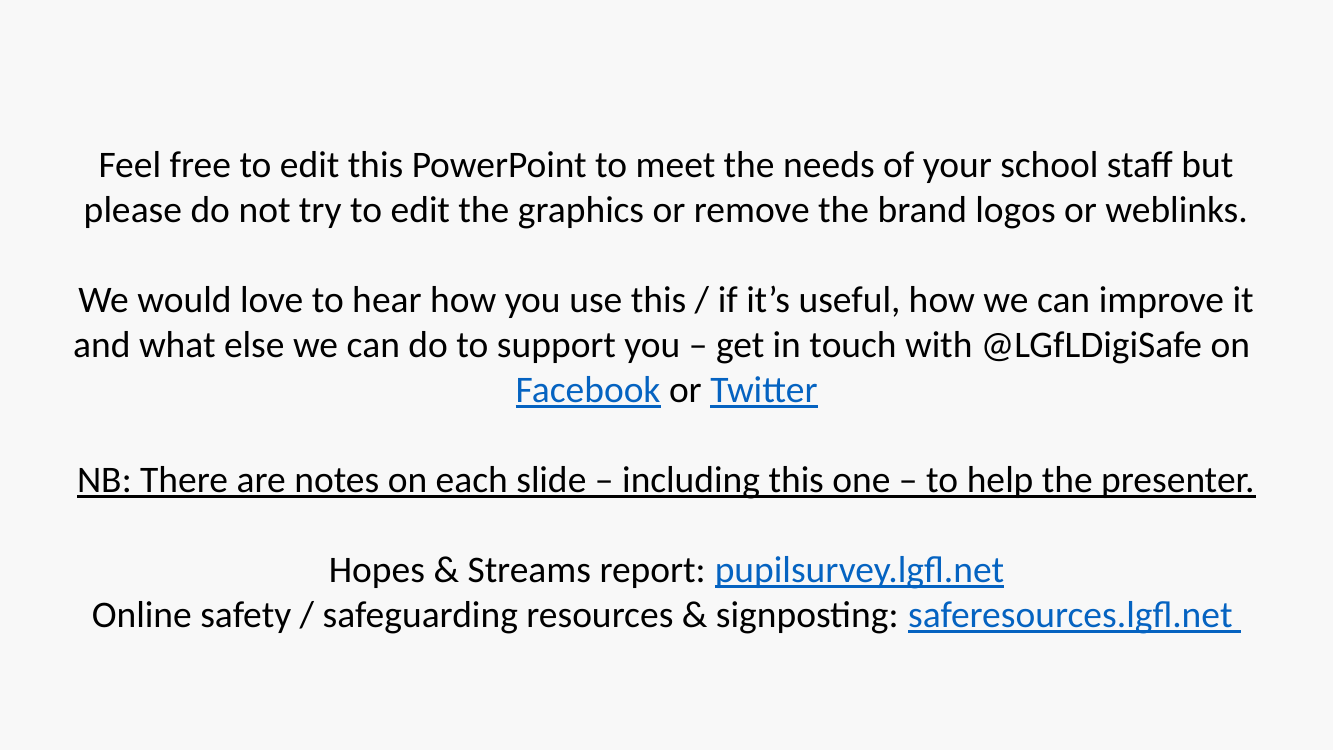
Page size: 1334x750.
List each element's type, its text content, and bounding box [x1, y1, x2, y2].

text_box Feel free to edit this PowerPoint to meet the needs of your school staff but please do not try to edit the graphics or remove the brand logos or weblinks. We would love to hear how you use this / if it’s useful, how we can improve it and what else we can do to support you – get in touch with @LGfLDigiSafe on Facebook or Twitter NB: There are notes on each slide – including this one – to help the presenter. Hopes & Streams report: pupilsurvey.lgfl.net Online safety / safeguarding resources & signposting: saferesources.lgfl.net [40, 132, 1293, 643]
